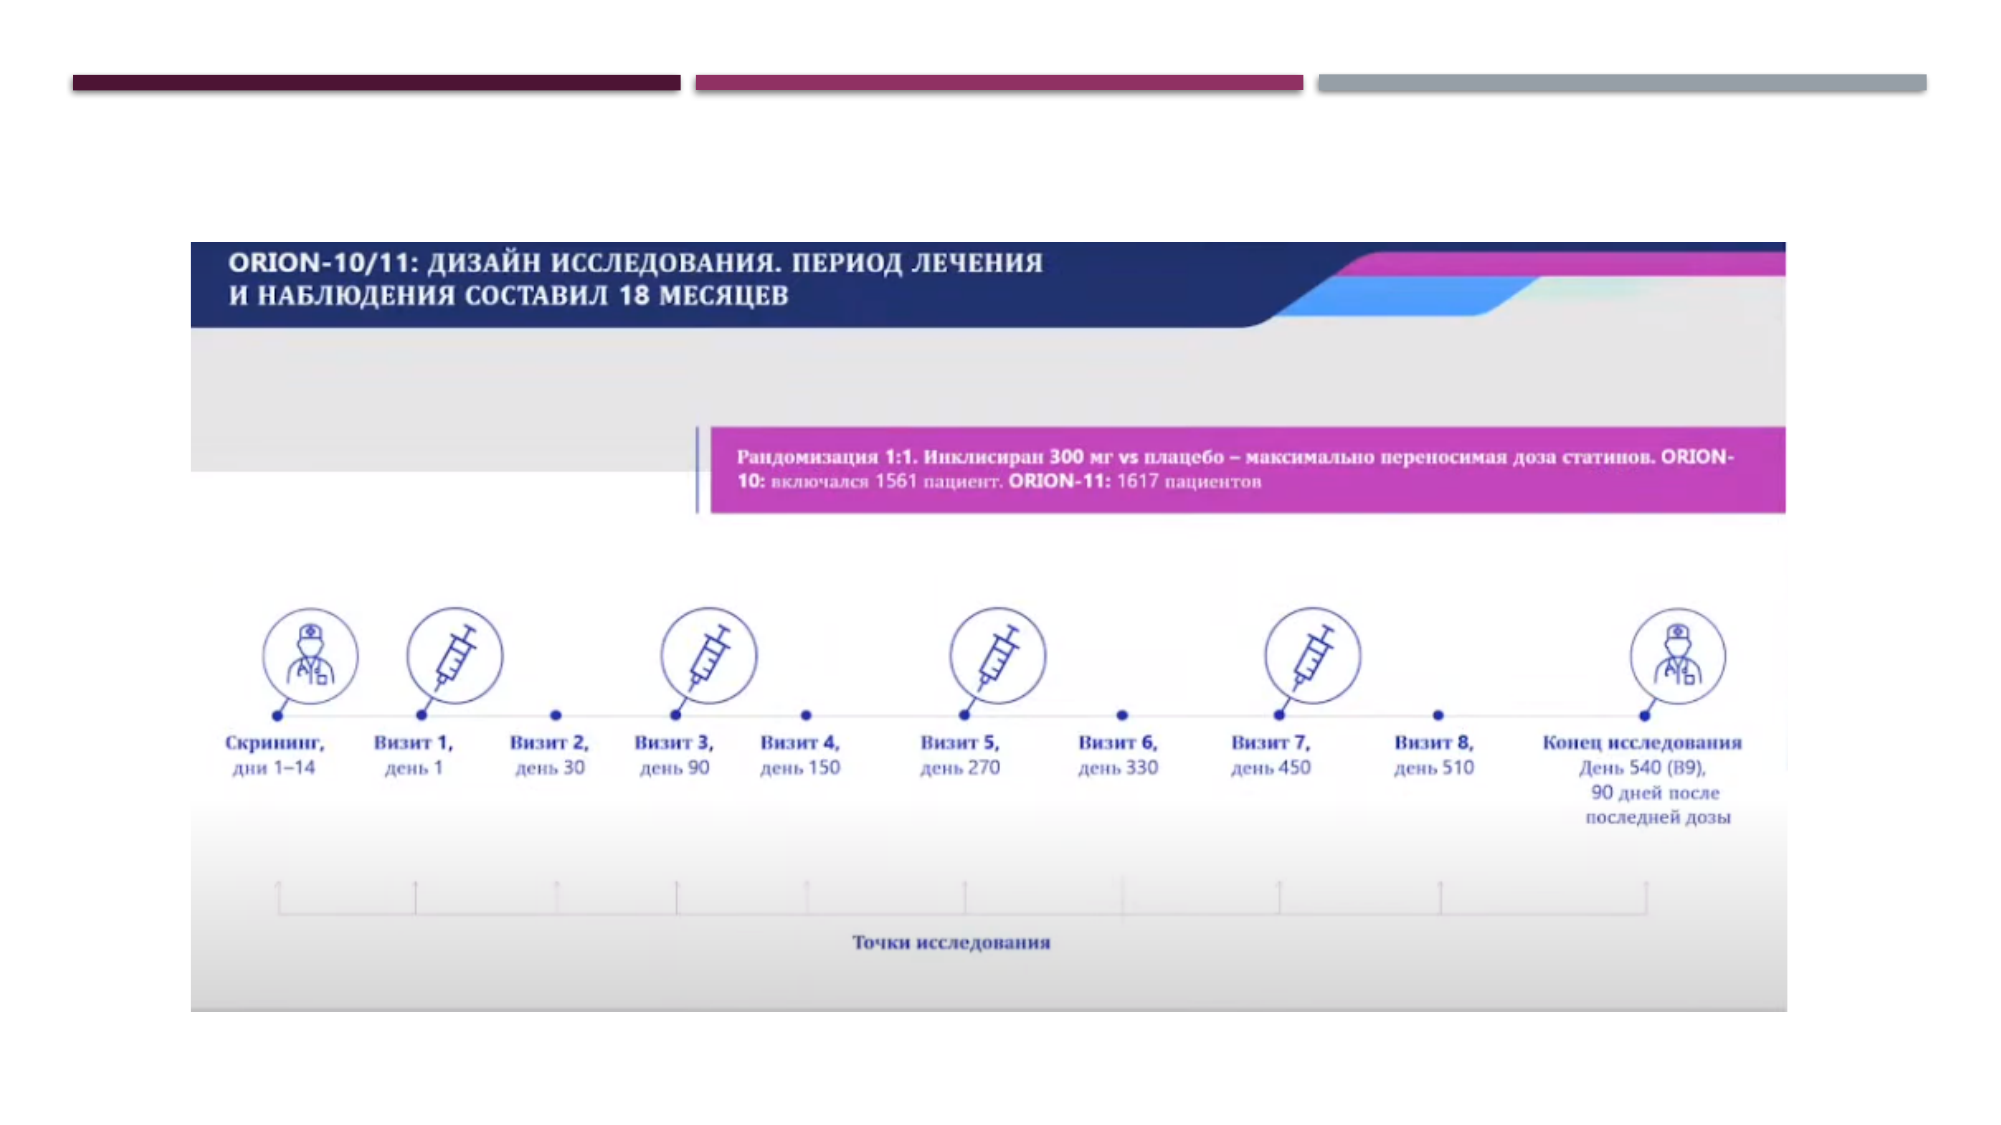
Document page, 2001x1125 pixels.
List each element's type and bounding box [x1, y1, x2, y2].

picture [190, 241, 1788, 1012]
